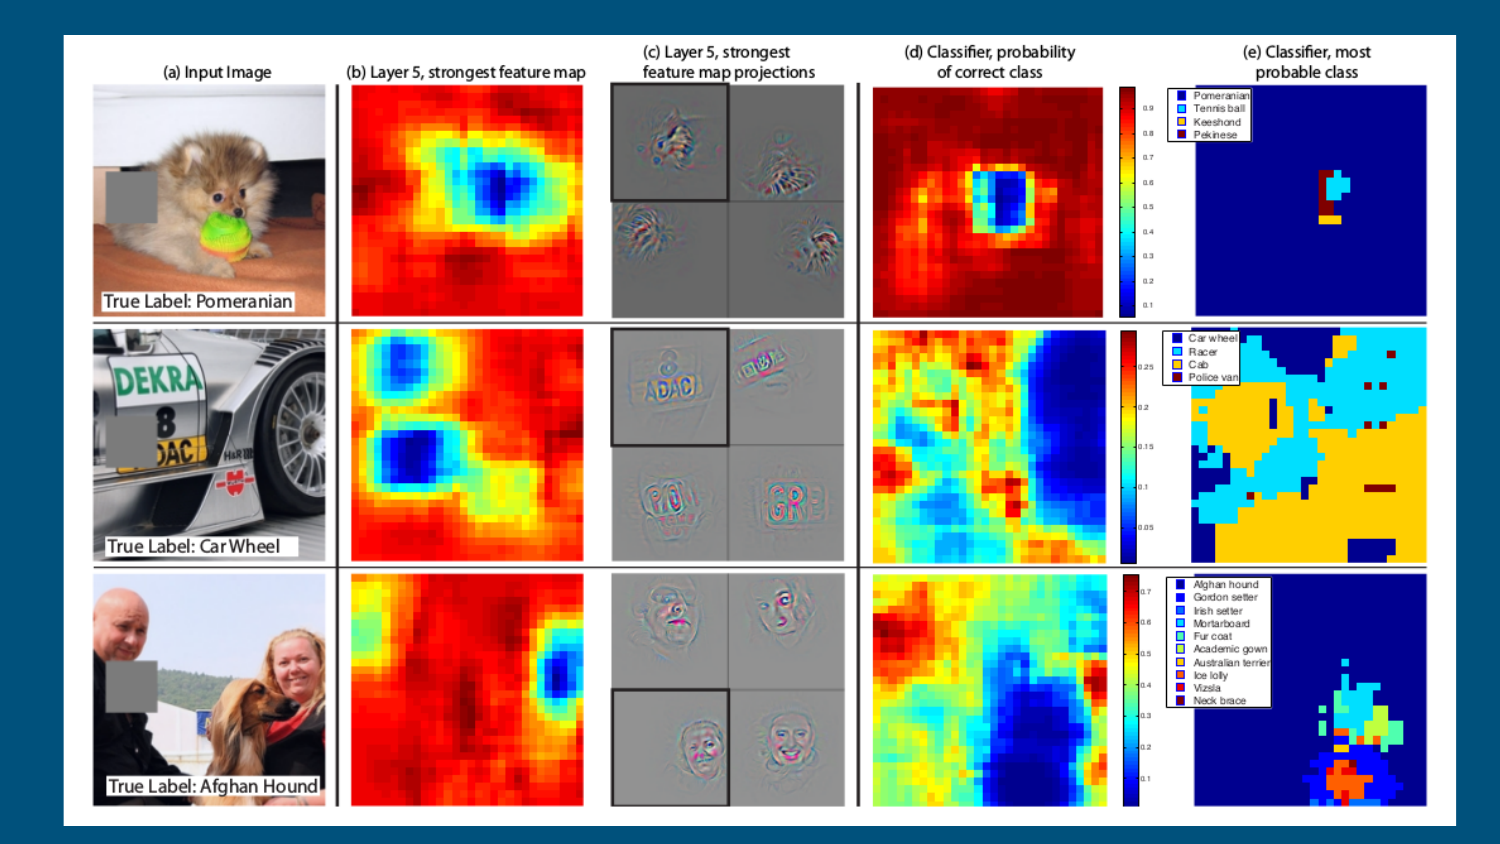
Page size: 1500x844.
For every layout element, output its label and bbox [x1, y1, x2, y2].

picture [64, 36, 1456, 825]
